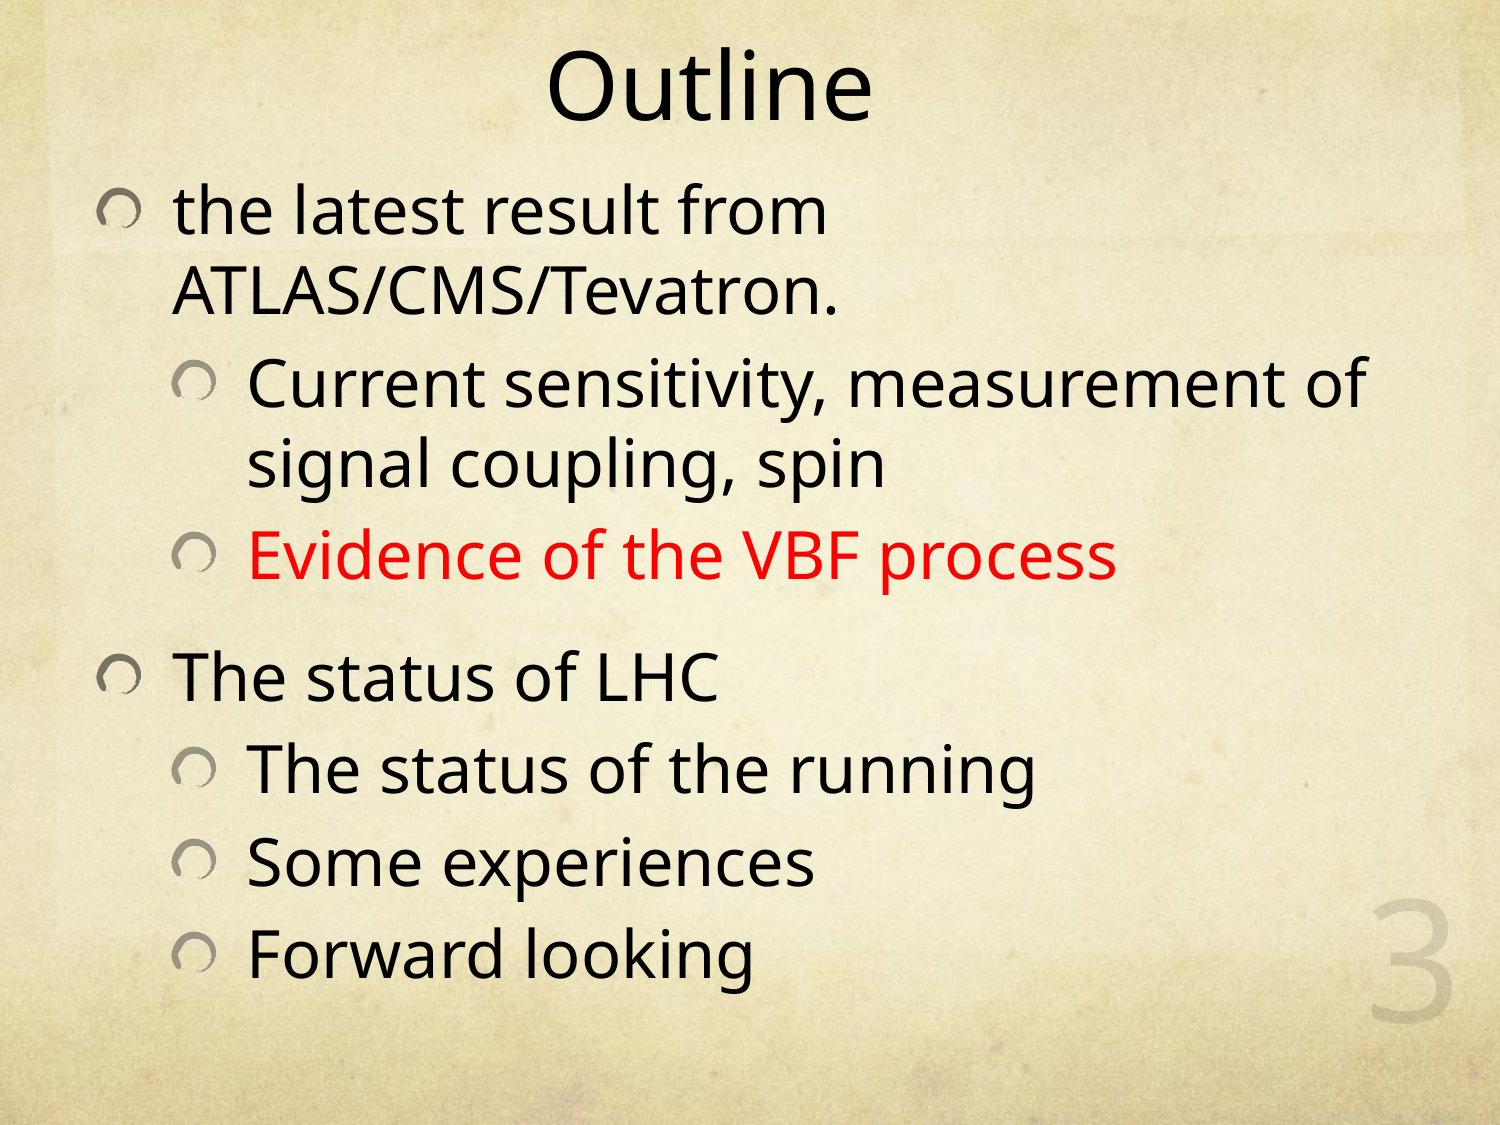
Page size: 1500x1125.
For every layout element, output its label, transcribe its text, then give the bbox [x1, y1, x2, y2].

picture [0, 0, 1500, 1125]
list the latest result from ATLAS/CMS/Tevatron. Current sensitivity, measurement of signal coupling, spin Evidence of the VBF process The status of LHC The status of the running Some experiences Forward looking [81, 160, 1424, 826]
title Outline [123, 11, 1323, 154]
slide_number 3 [1233, 898, 1478, 1038]
